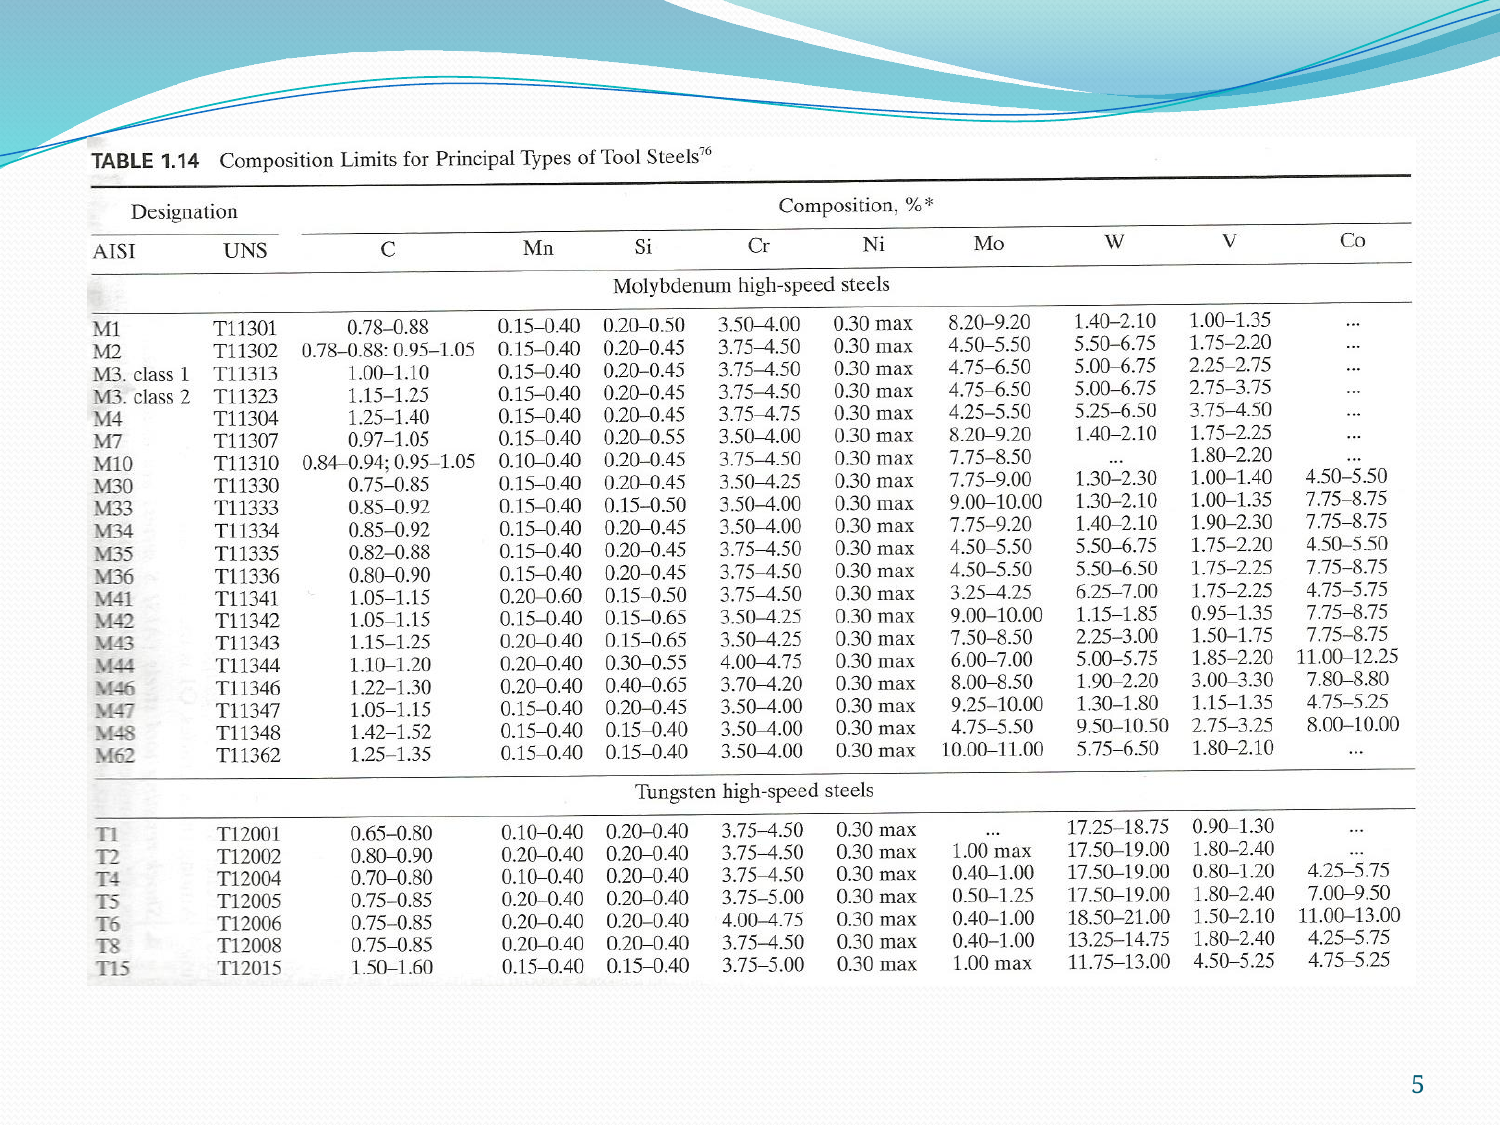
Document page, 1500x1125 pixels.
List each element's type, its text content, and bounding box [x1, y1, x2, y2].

slide_number 5 [1299, 1042, 1425, 1103]
picture [87, 137, 1416, 986]
